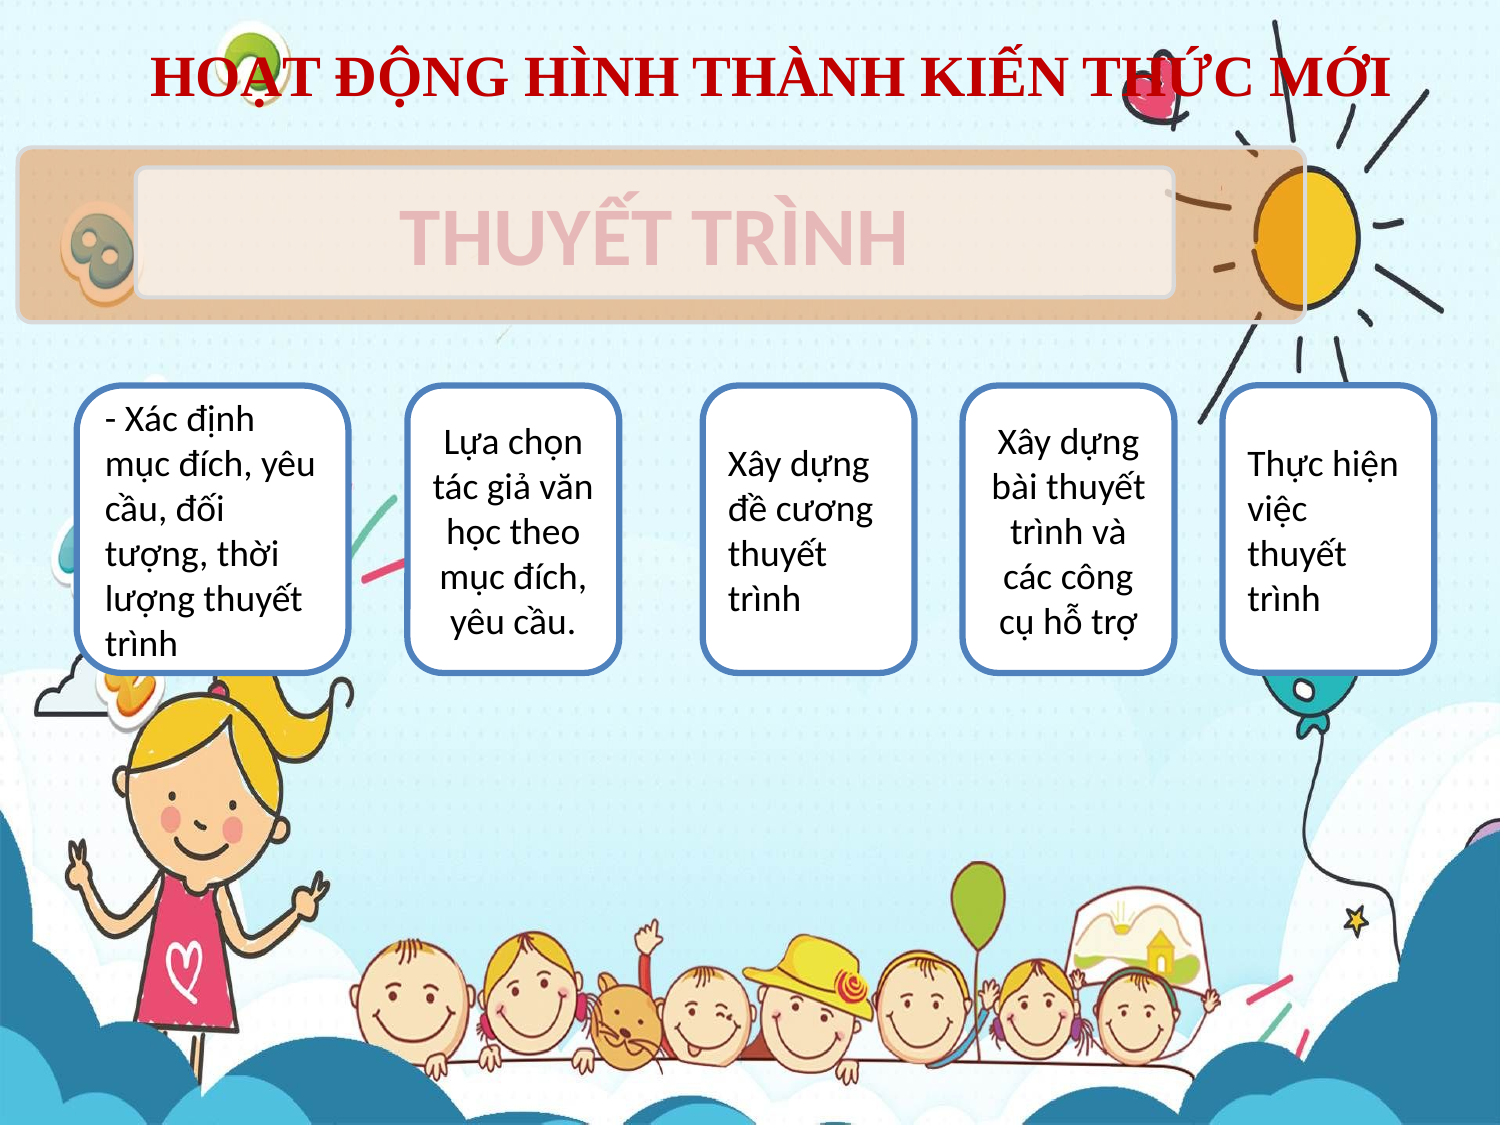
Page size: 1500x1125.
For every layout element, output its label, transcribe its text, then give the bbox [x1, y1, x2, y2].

text_box [15, 145, 1308, 325]
text_box Xây dựng bài thuyết trình và các công cụ hỗ trợ [960, 383, 1177, 676]
picture [0, 0, 1500, 1125]
text_box THUYẾT TRÌNH [133, 165, 1176, 300]
text_box Xây dựng đề cương thuyết trình [700, 383, 917, 676]
text_box - Xác định mục đích, yêu cầu, đối tượng, thời lượng thuyết trình [74, 383, 351, 676]
text_box HOẠT ĐỘNG HÌNH THÀNH KIẾN THỨC MỚI [135, 30, 1412, 116]
text_box Lựa chọn tác giả văn học theo mục đích, yêu cầu. [405, 383, 622, 676]
text_box Thực hiện việc thuyết trình [1220, 383, 1437, 675]
